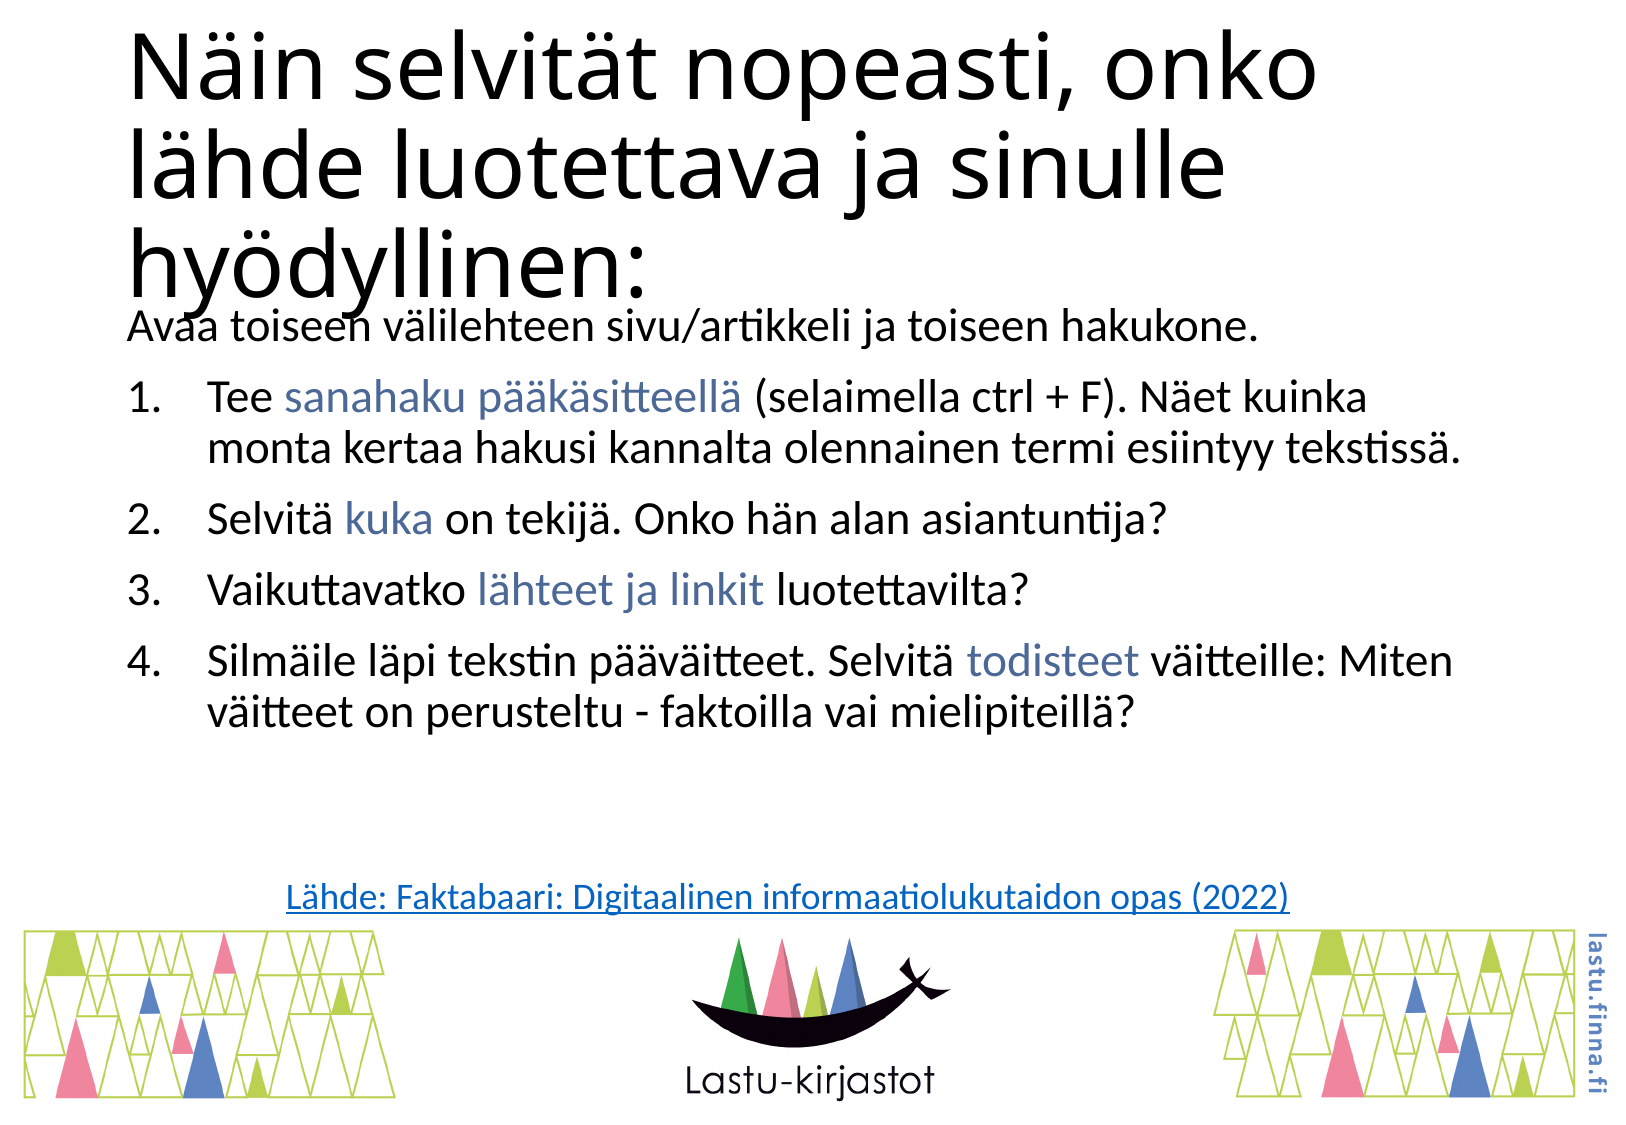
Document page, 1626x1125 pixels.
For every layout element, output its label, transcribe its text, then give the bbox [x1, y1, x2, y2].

title Näin selvität nopeasti, onko lähde luotettava ja sinulle hyödyllinen: [111, 59, 1514, 278]
picture [18, 924, 1607, 1104]
text_box Lähde: Faktabaari: Digitaalinen informaatiolukutaidon opas (2022) [271, 864, 1430, 924]
list Avaa toiseen välilehteen sivu/artikkeli ja toiseen hakukone. Tee sanahaku pääkäsitteellä (selaimella ctrl + F). Näet kuinka monta kertaa hakusi kannalta olennainen termi esiintyy tekstissä. Selvitä kuka on tekijä. Onko hän alan asiantuntija? Vaikuttavatko lähteet ja linkit luotettavilta? Silmäile läpi tekstin pääväitteet. Selvitä todisteet väitteille: Miten väitteet on perusteltu - faktoilla vai mielipiteillä? [111, 293, 1514, 781]
